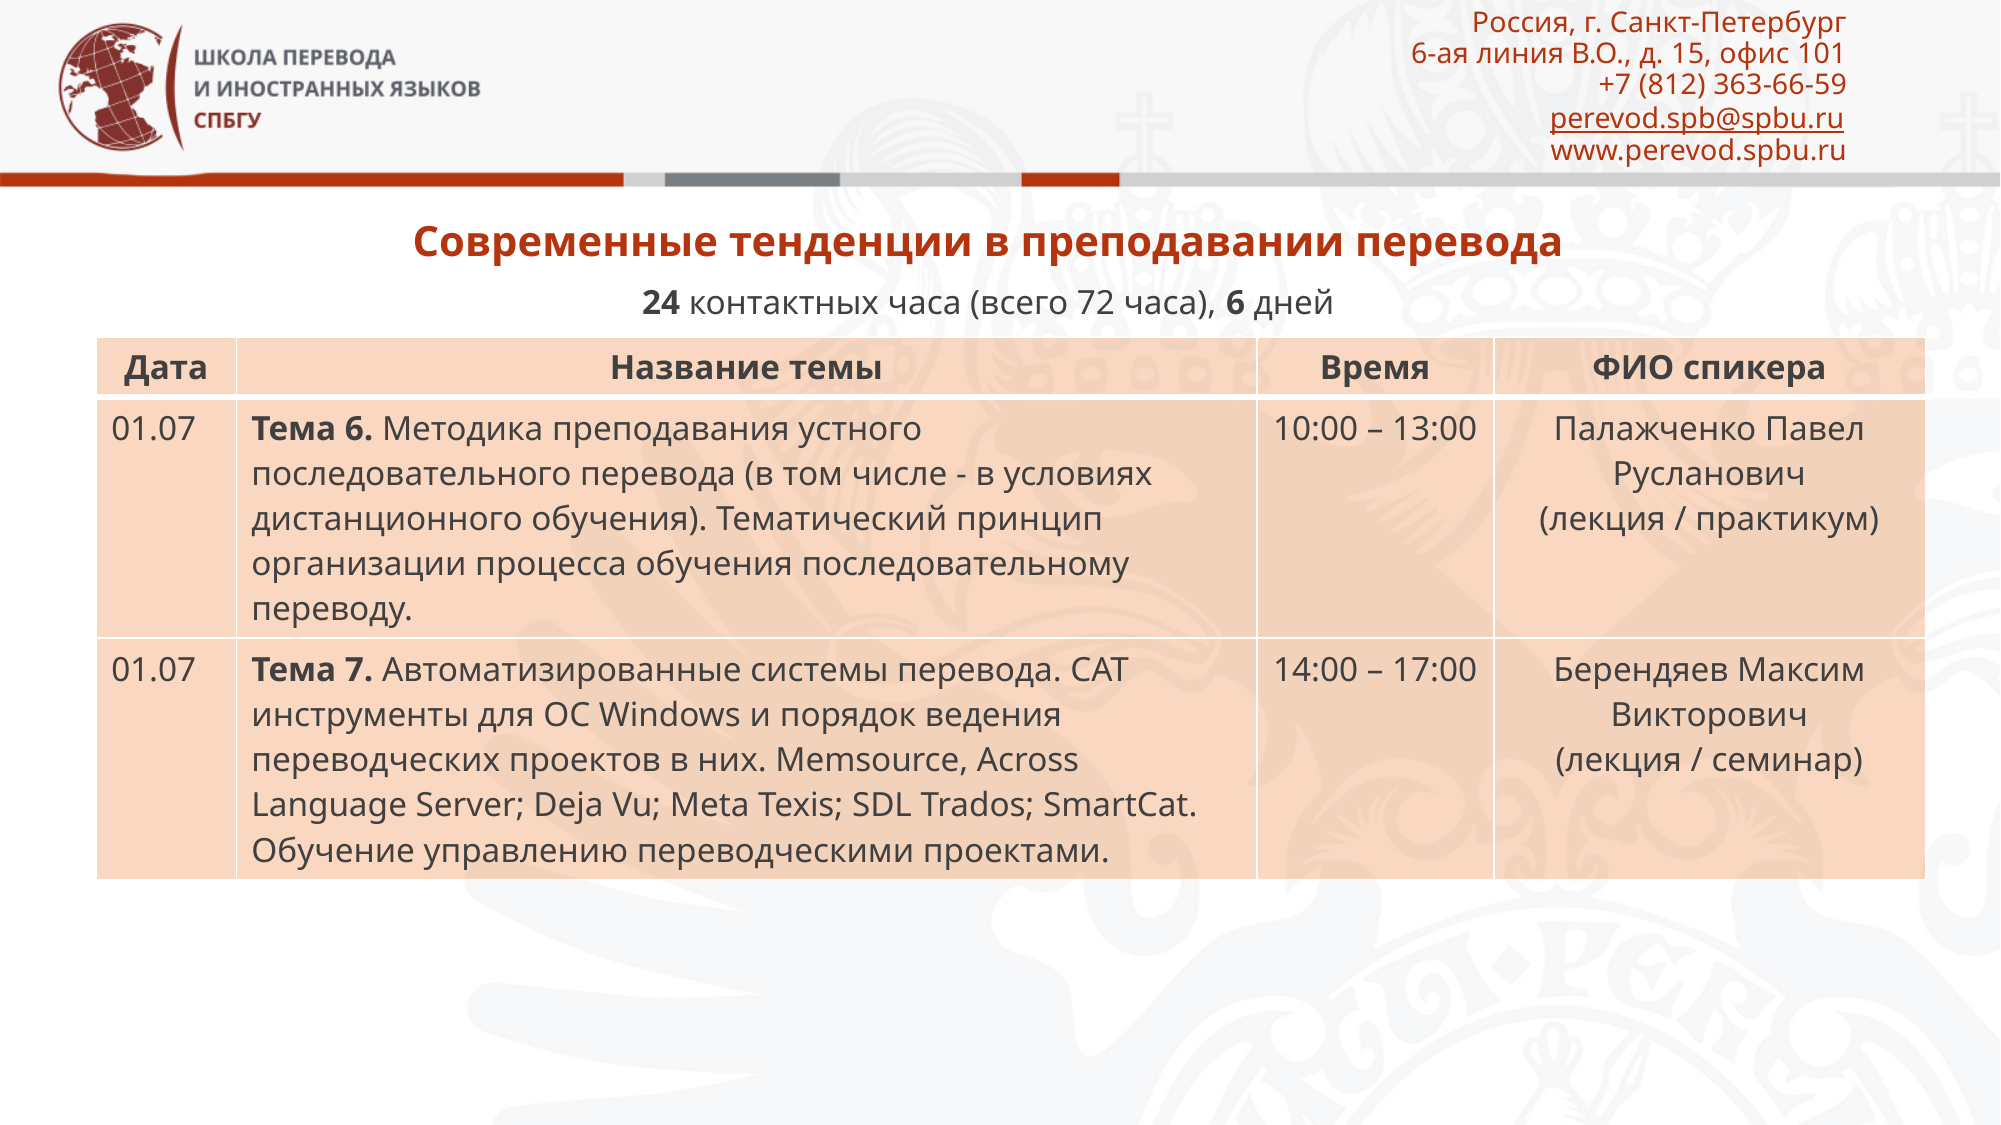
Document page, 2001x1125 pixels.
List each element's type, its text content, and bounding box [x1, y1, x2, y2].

table_cell 14:00 – 17:00 [1258, 639, 1493, 879]
table_cell Берендяев Максим Викторович (лекция / семинар) [1495, 639, 1925, 879]
title Россия, г. Санкт-Петербург 6-ая линия В.О., д. 15, офис 101 +7 (812) 363-66-59 perevod.spb@spbu.ru www.perevod.spbu.ru [664, 0, 1863, 175]
table_cell 10:00 – 13:00 [1258, 400, 1493, 637]
table_cell 01.07 [97, 400, 236, 637]
table_cell 01.07 [97, 639, 236, 879]
picture [0, 0, 2001, 1125]
table_header ФИО спикера [1495, 338, 1925, 394]
table_cell Палажченко Павел Русланович (лекция / практикум) [1495, 400, 1925, 637]
table_cell Тема 7. Автоматизированные системы перевода. САТ инструменты для ОС Windows и порядок ведения переводческих проектов в них. Memsource, Across Language Server; Deja Vu; Meta Texis; SDL Trados; SmartCat. Обучение управлению переводческими проектами. [237, 639, 1256, 879]
table_cell Тема 6. Методика преподавания устного последовательного перевода (в том числе - в условиях дистанционного обучения). Тематический принцип организации процесса обучения последовательному переводу. [237, 400, 1256, 637]
table_header Название темы [237, 338, 1256, 394]
list Современные тенденции в преподавании перевода 24 контактных часа (всего 72 часа), 6 дней [137, 212, 1840, 336]
table_header Дата [97, 338, 236, 394]
table_header Время [1258, 338, 1493, 394]
